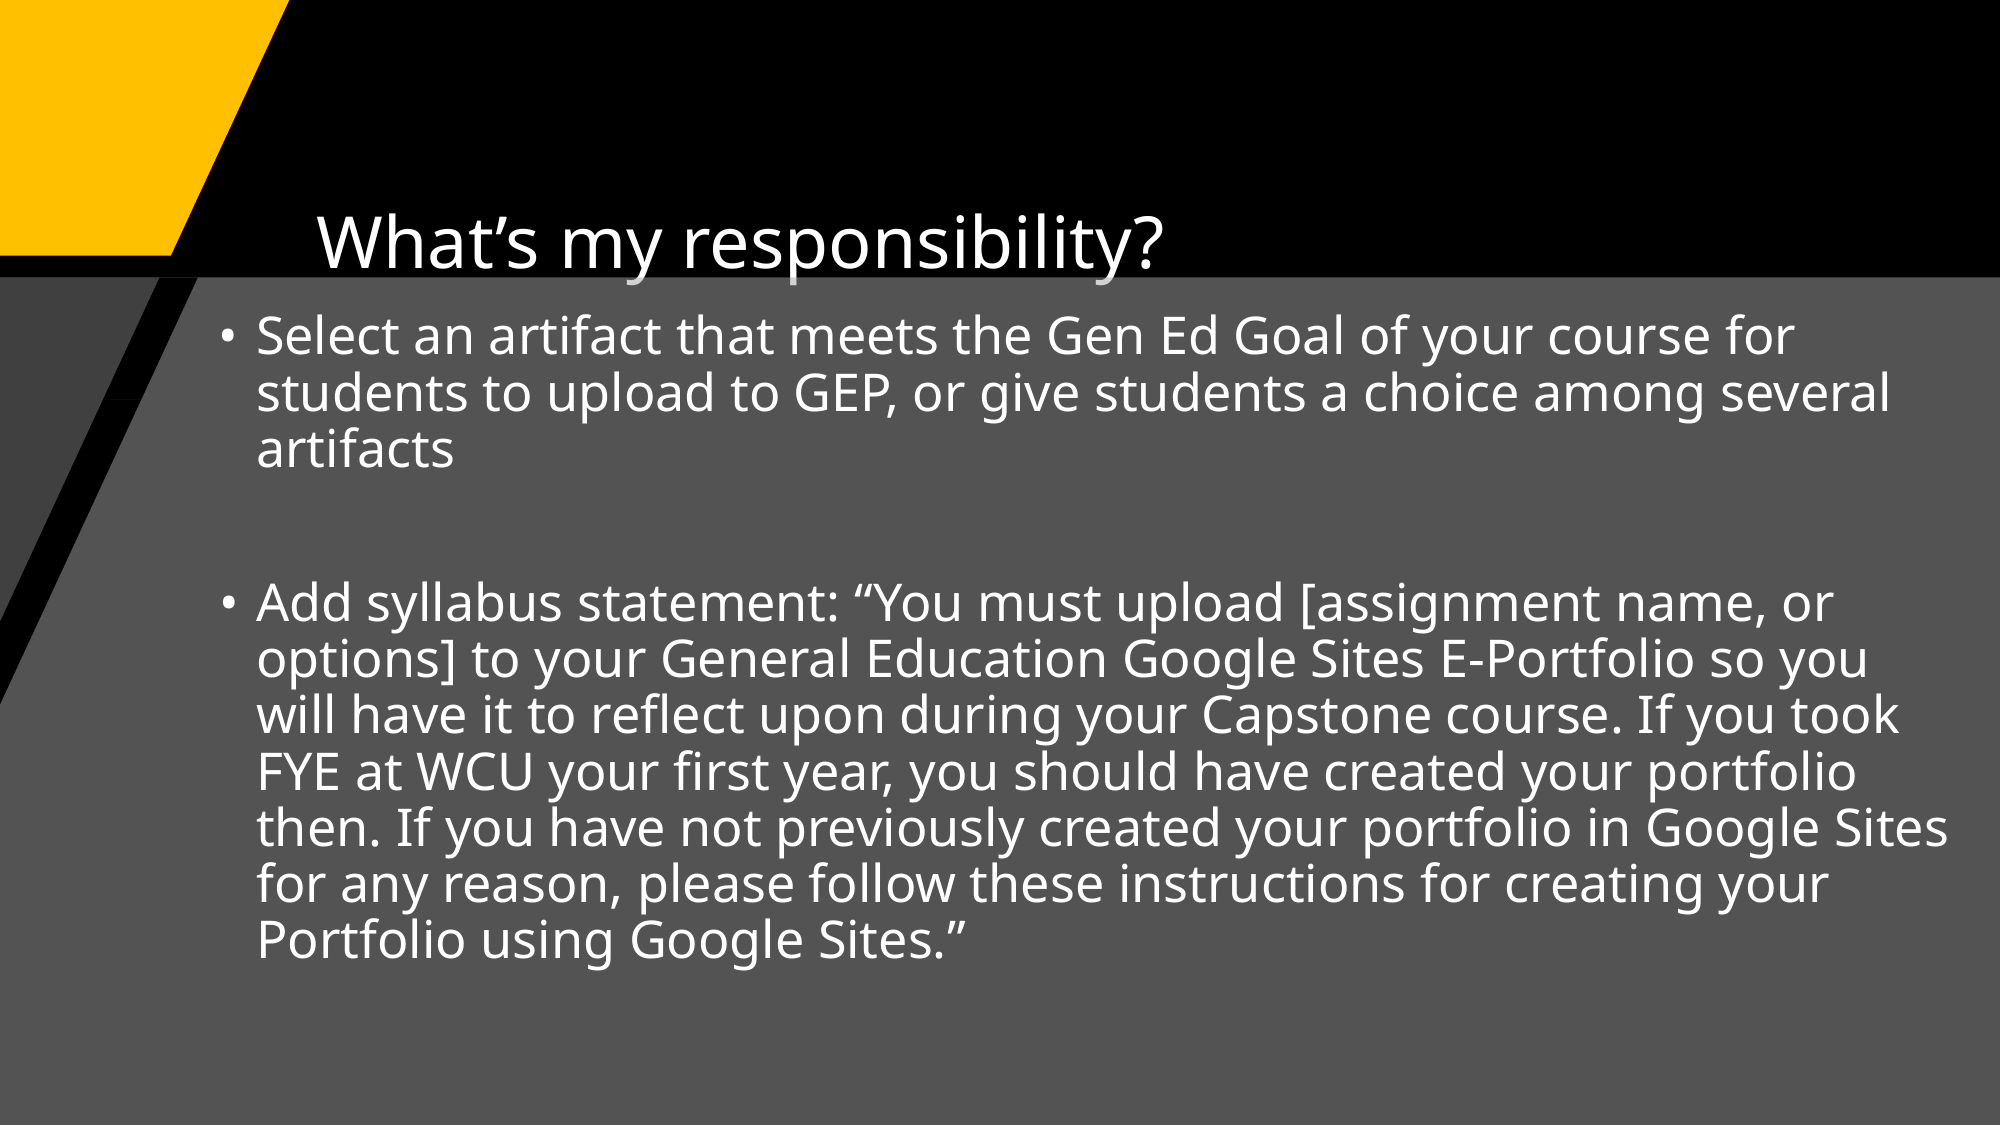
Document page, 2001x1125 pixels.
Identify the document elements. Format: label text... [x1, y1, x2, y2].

list Select an artifact that meets the Gen Ed Goal of your course for students to upload to GEP, or give students a choice among several artifacts Add syllabus statement: “You must upload [assignment name, or options] to your General Education Google Sites E-Portfolio so you will have it to reflect upon during your Capstone course. If you took FYE at WCU your first year, you should have created your portfolio then. If you have not previously created your portfolio in Google Sites for any reason, please follow these instructions for creating your Portfolio using Google Sites.” [203, 302, 1977, 1011]
text_box [0, 277, 160, 622]
text_box [0, 0, 290, 256]
text_box [0, 277, 2000, 1125]
title What’s my responsibility? [271, 97, 1808, 277]
